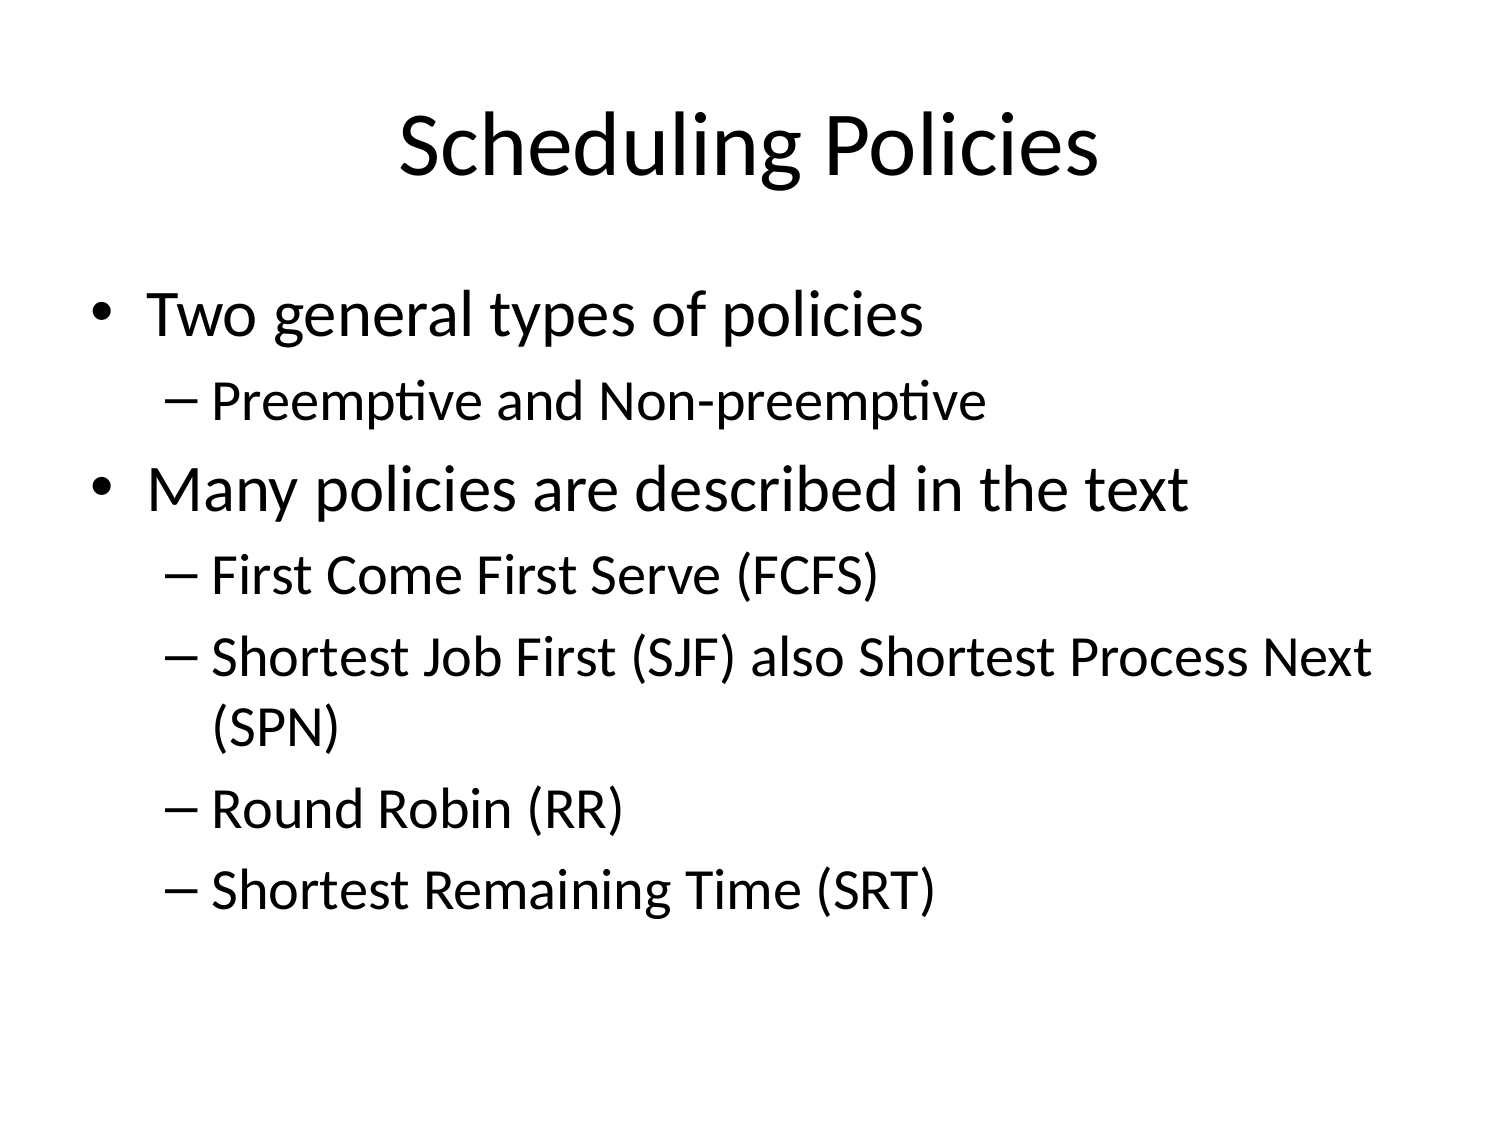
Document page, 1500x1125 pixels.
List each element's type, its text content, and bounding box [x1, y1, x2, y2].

title Scheduling Policies [75, 45, 1425, 233]
list Two general types of policies Preemptive and Non-preemptive Many policies are described in the text First Come First Serve (FCFS) Shortest Job First (SJF) also Shortest Process Next (SPN) Round Robin (RR) Shortest Remaining Time (SRT) [75, 262, 1425, 1005]
